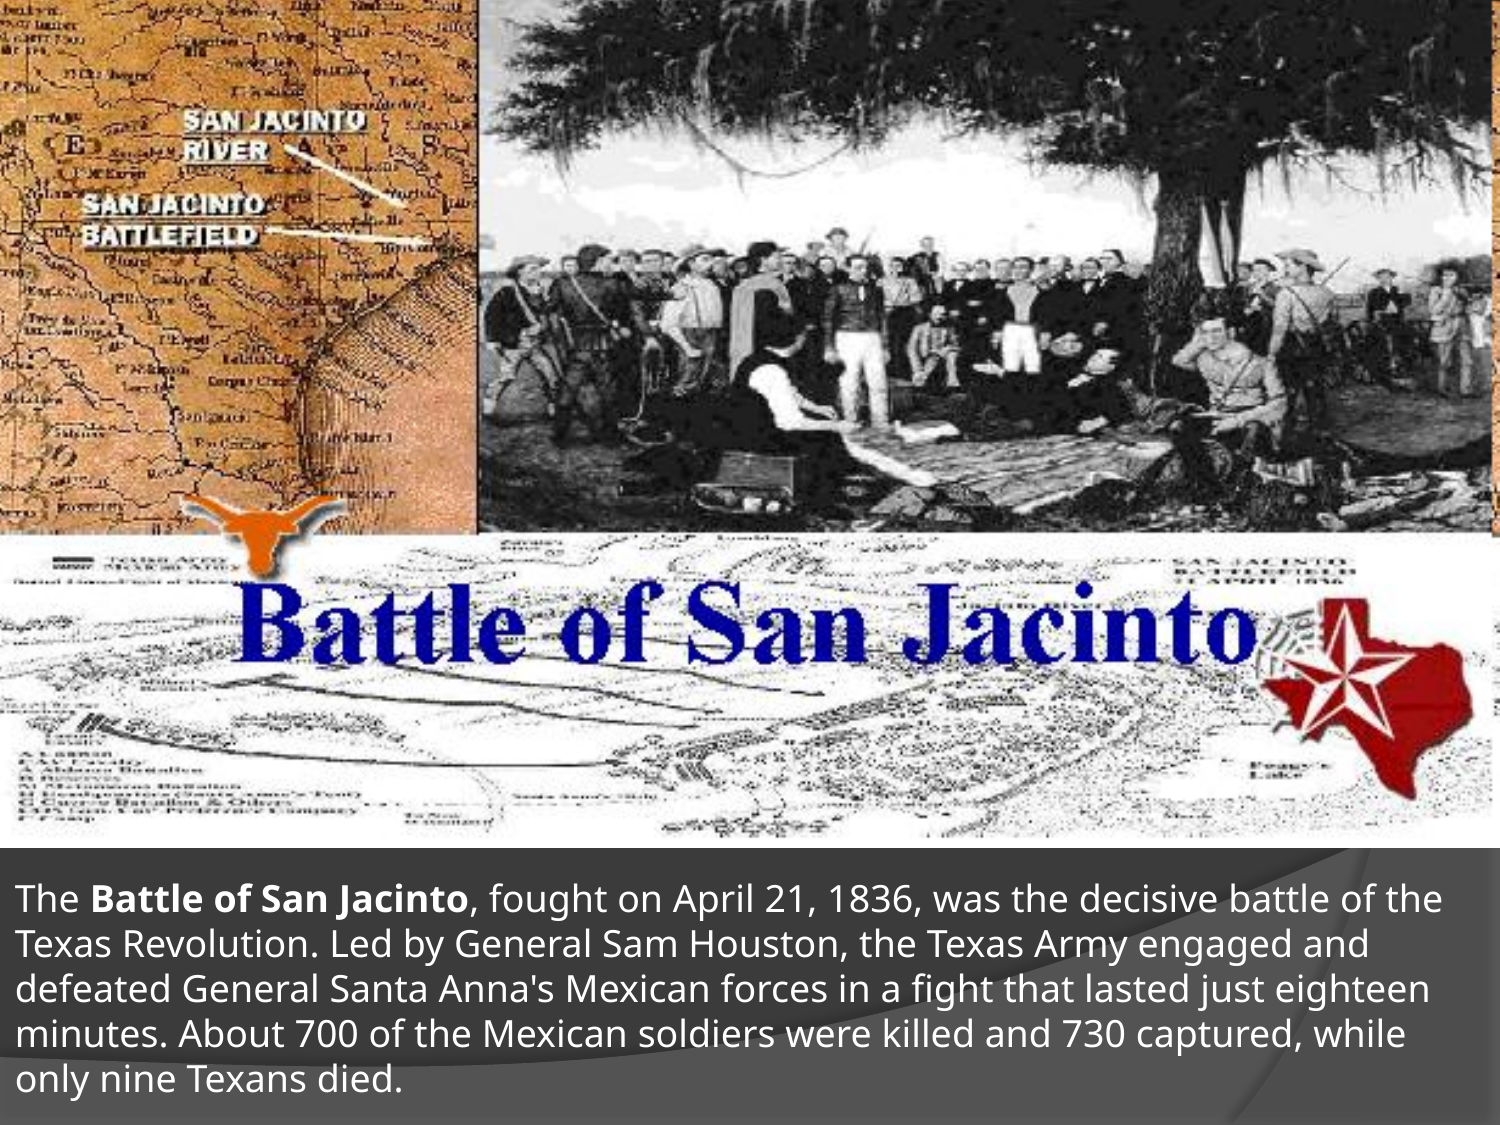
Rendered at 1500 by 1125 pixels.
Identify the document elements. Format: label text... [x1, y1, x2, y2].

text_box The Battle of San Jacinto, fought on April 21, 1836, was the decisive battle of the Texas Revolution. Led by General Sam Houston, the Texas Army engaged and defeated General Santa Anna's Mexican forces in a fight that lasted just eighteen minutes. About 700 of the Mexican soldiers were killed and 730 captured, while only nine Texans died. [0, 867, 1500, 1108]
picture [0, 0, 1500, 848]
